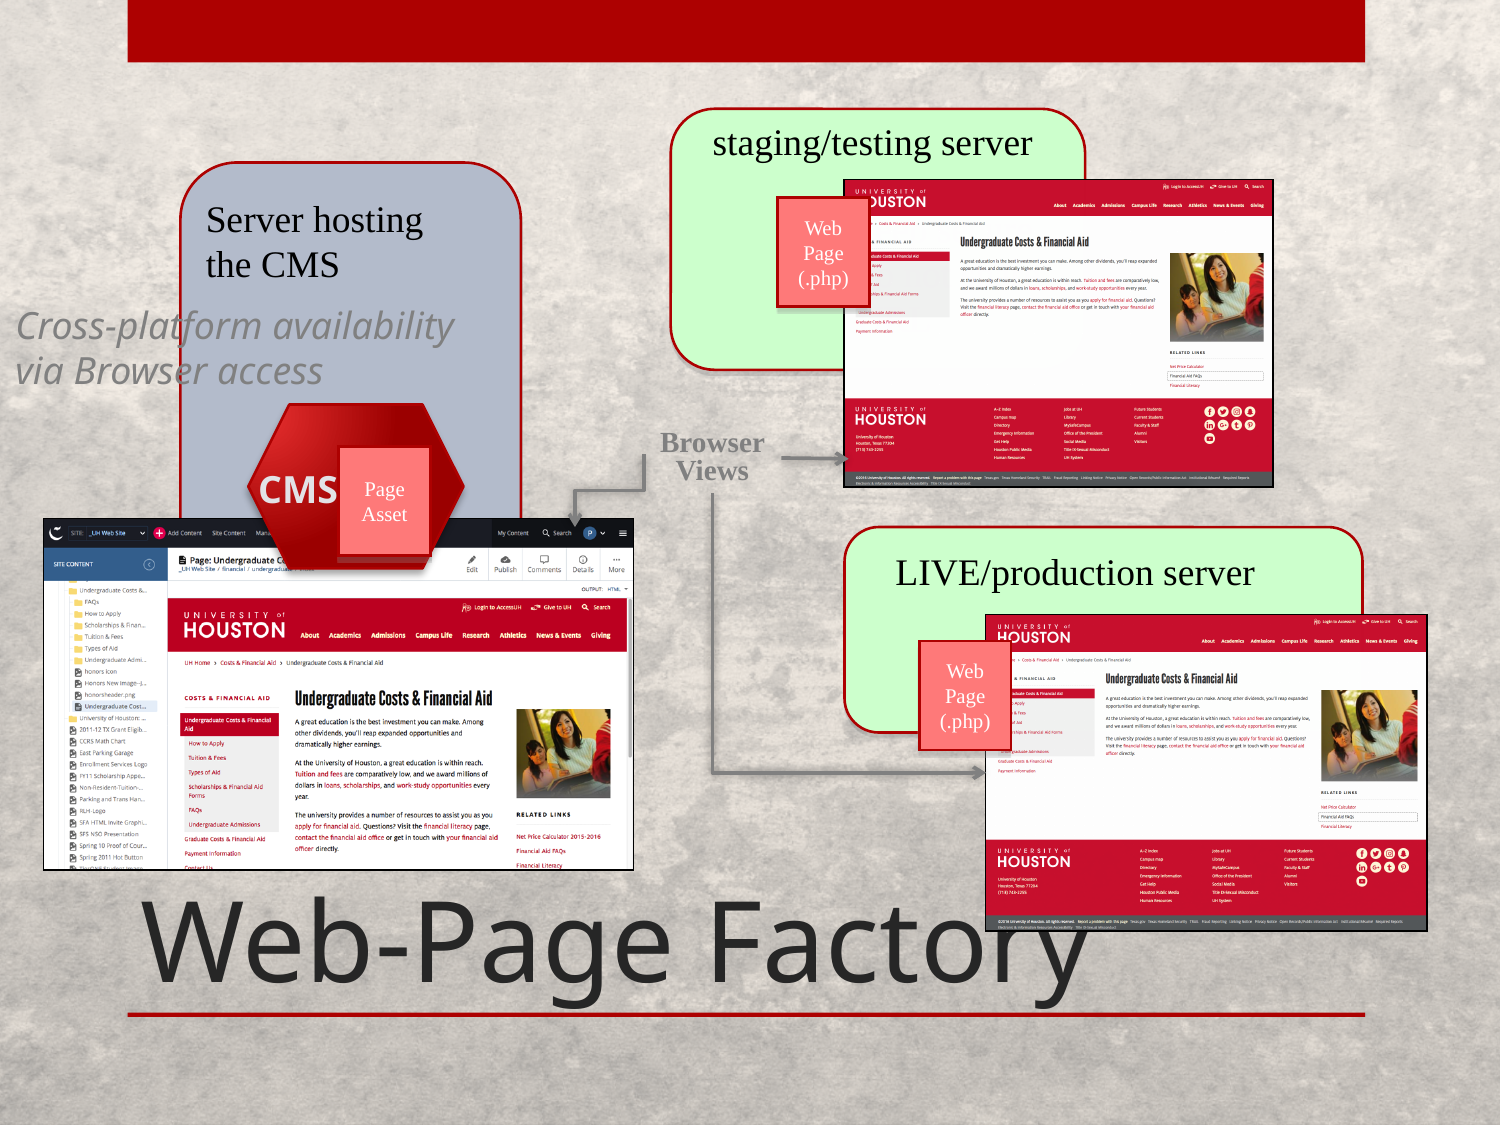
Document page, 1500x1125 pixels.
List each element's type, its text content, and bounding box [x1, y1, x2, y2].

picture [985, 614, 1427, 932]
title Web-Page Factory [125, 750, 1238, 1013]
text_box [994, 527, 1363, 614]
text_box staging/testing server [698, 110, 1049, 171]
text_box Web Page (.php) [777, 197, 838, 307]
text_box [261, 403, 465, 518]
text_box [572, 455, 647, 526]
picture [43, 518, 634, 871]
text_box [709, 496, 989, 772]
text_box Server hosting the CMS [190, 187, 448, 293]
text_box CMS [243, 458, 338, 518]
text_box LIVE/production server [994, 540, 1271, 601]
text_box Cross-platform availability via Browser access [0, 294, 479, 400]
text_box Browser Views [643, 422, 782, 494]
picture [843, 179, 1273, 488]
text_box [670, 108, 1086, 370]
text_box [180, 162, 521, 518]
text_box Page Asset [338, 446, 431, 518]
